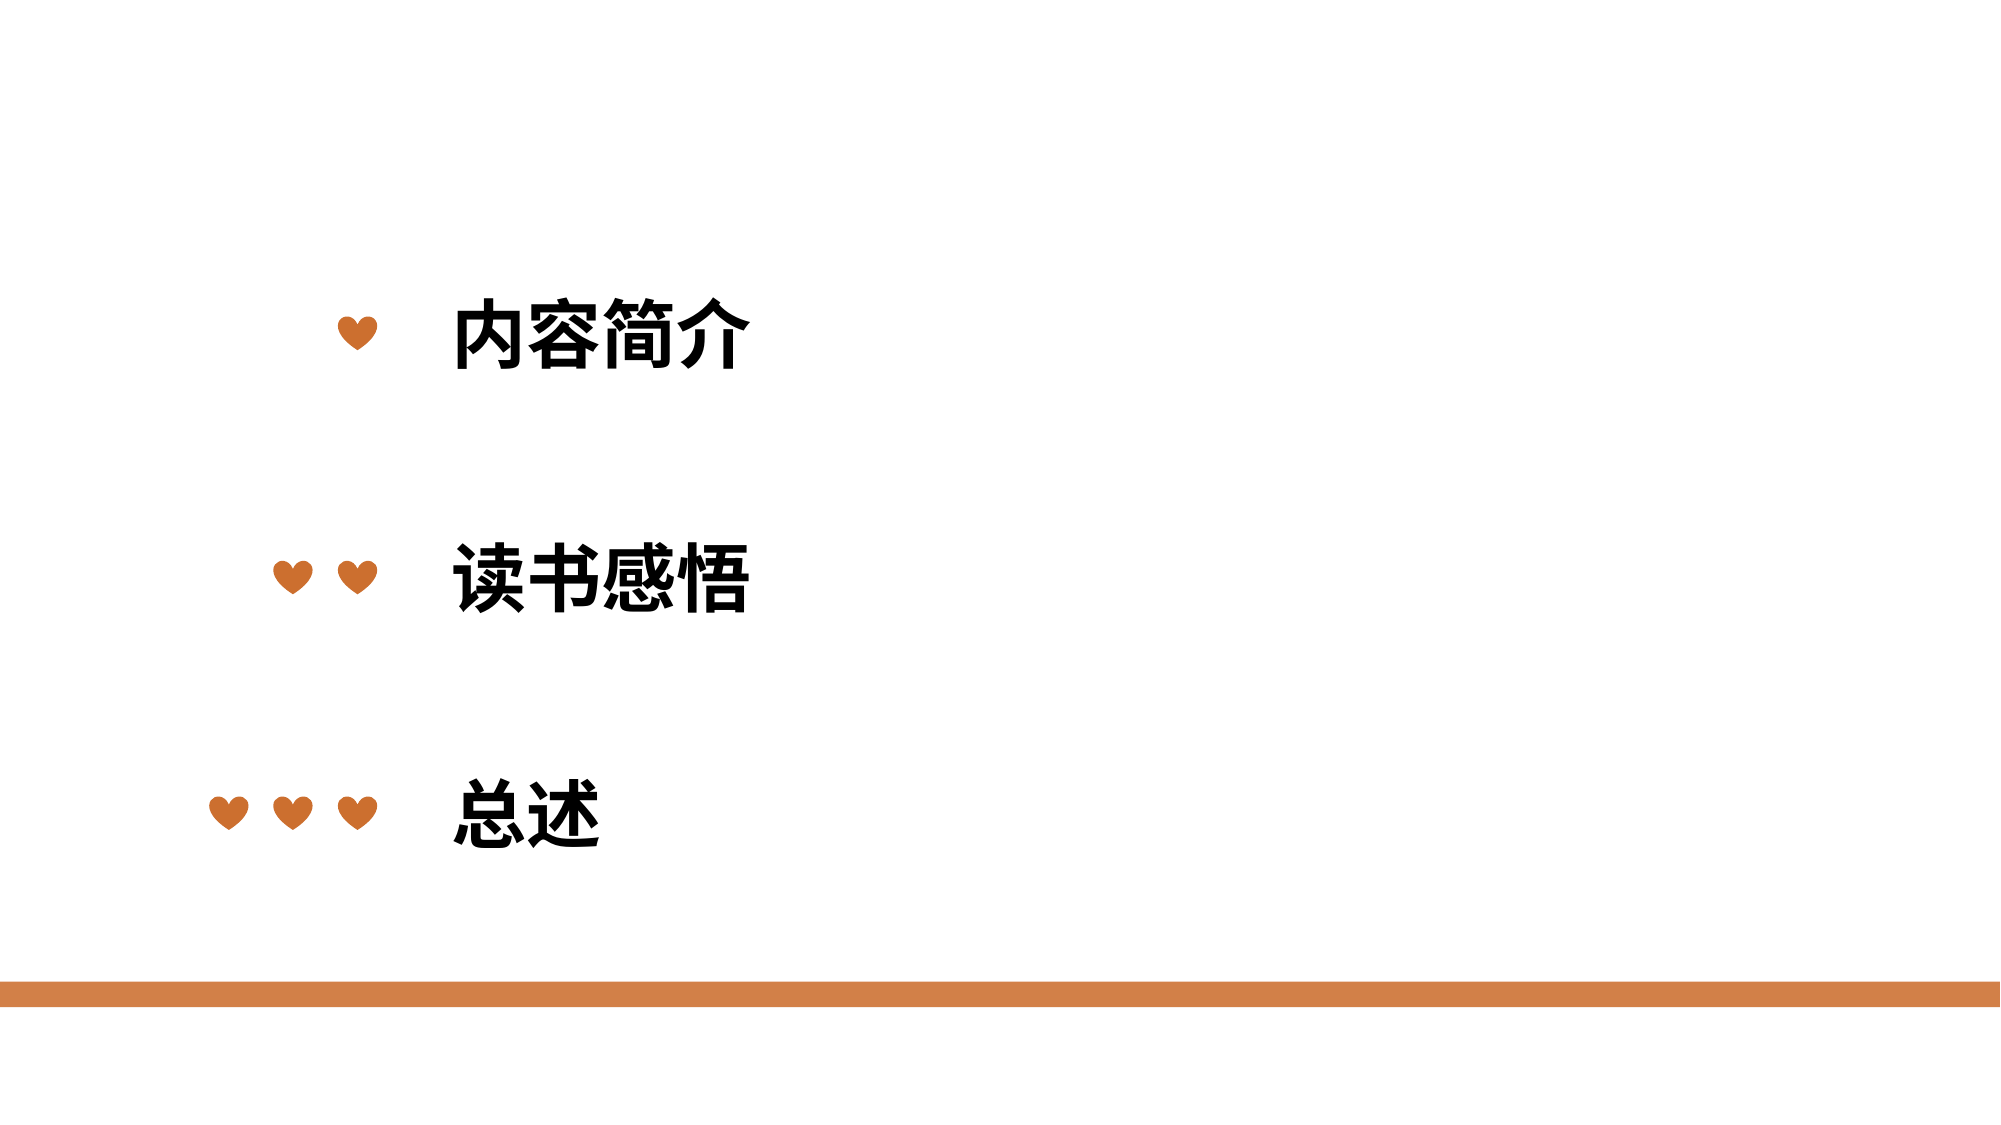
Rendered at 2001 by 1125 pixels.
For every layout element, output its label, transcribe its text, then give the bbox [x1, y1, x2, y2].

text_box [336, 795, 379, 832]
text_box [272, 795, 314, 832]
text_box 读书感悟 [437, 524, 1749, 630]
text_box [272, 559, 314, 596]
text_box 内容简介 [437, 280, 1749, 385]
text_box [0, 980, 2000, 1009]
text_box [336, 315, 379, 352]
text_box [208, 795, 250, 832]
text_box [336, 559, 379, 596]
text_box 总述 [437, 760, 1749, 865]
